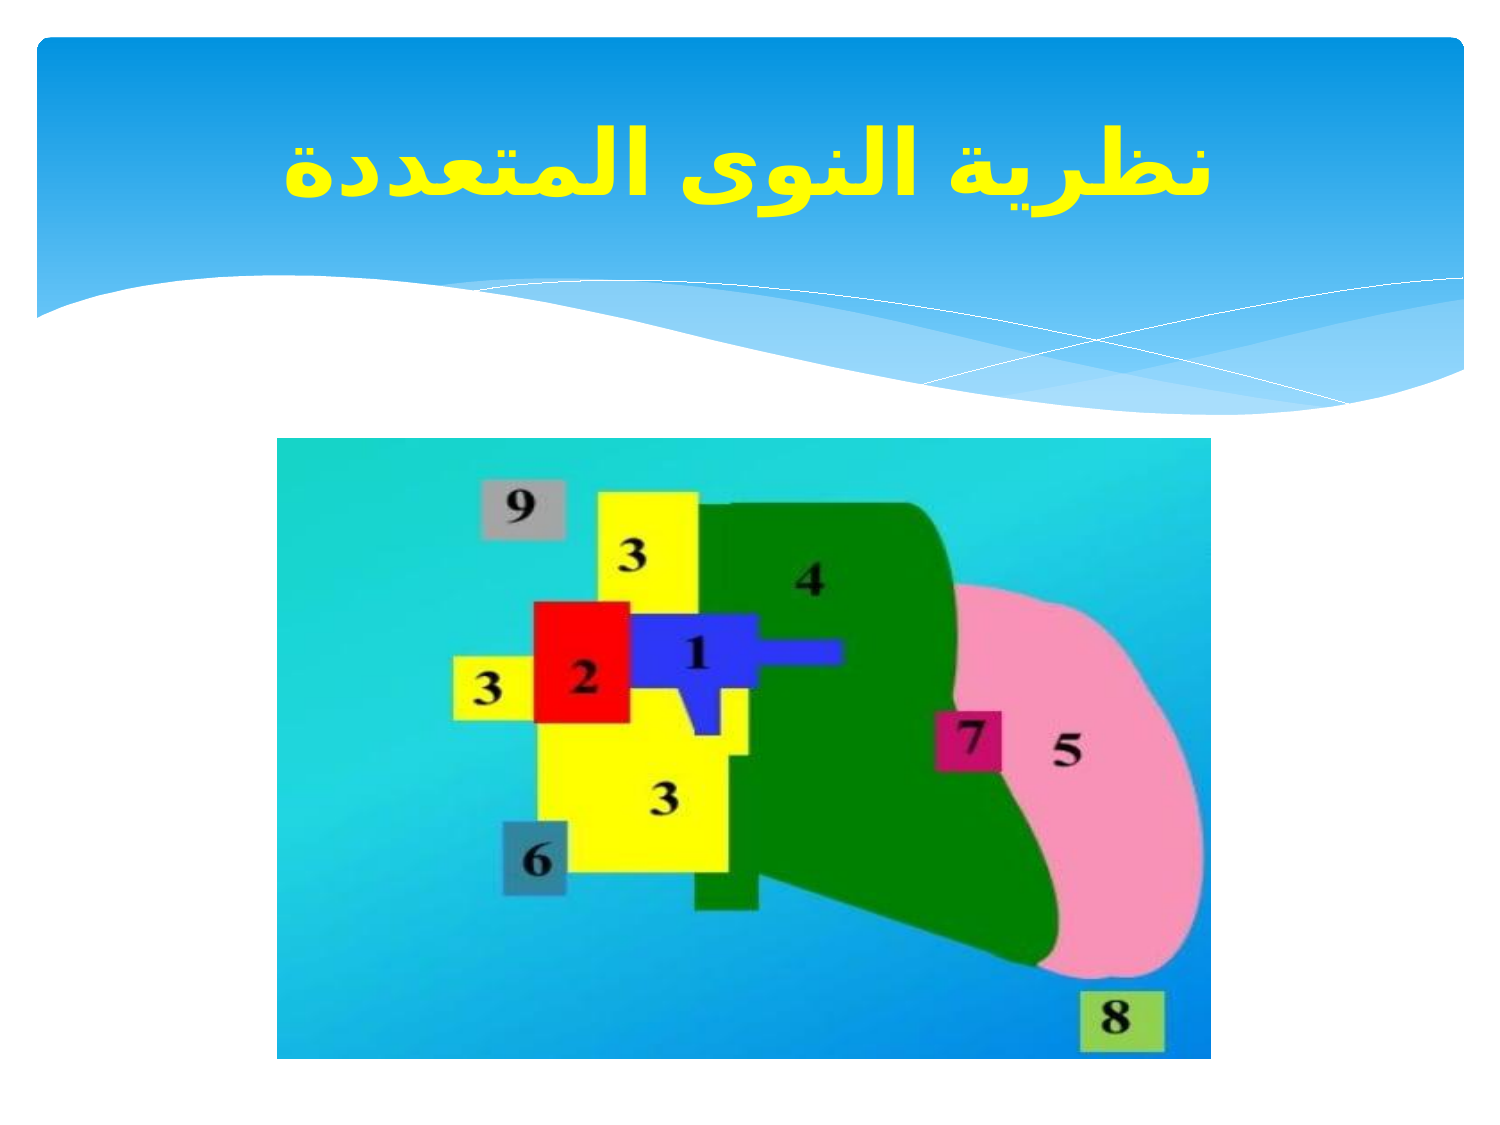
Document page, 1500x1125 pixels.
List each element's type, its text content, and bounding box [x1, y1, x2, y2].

title نظرية النوى المتعددة [75, 55, 1425, 261]
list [277, 438, 1211, 1059]
